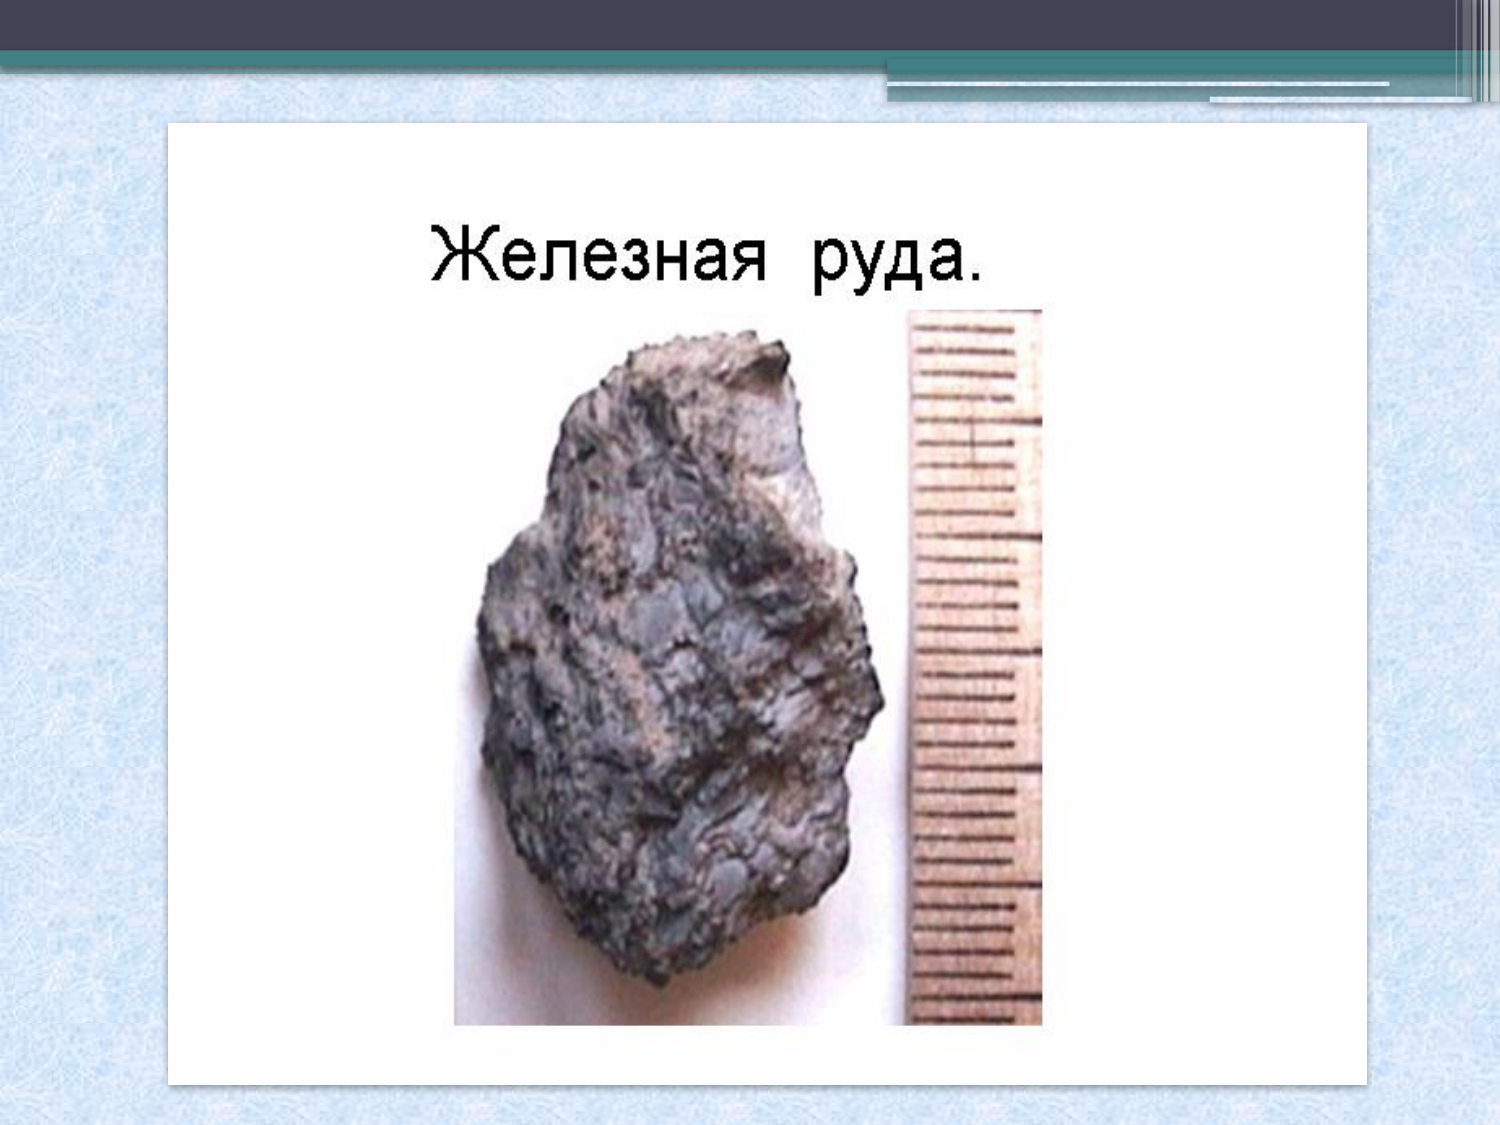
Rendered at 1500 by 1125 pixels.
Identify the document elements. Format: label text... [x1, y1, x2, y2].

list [182, 136, 1353, 1071]
picture [0, 74, 1500, 1125]
title Железная руда [75, 101, 1425, 363]
